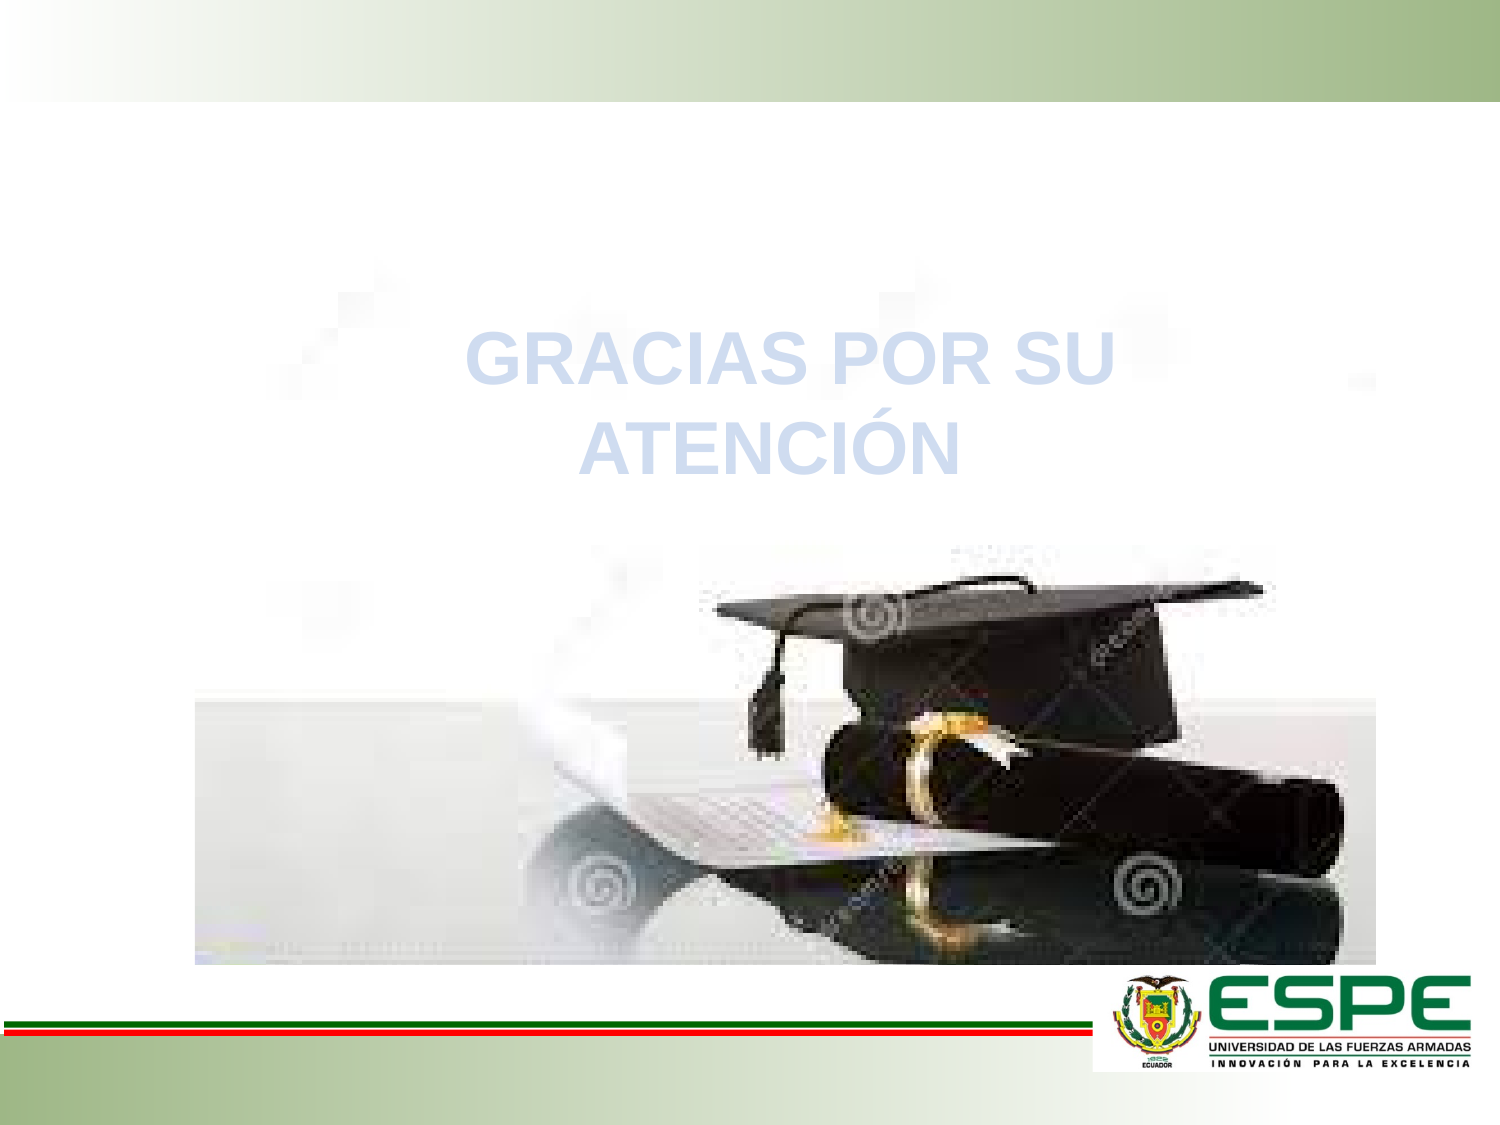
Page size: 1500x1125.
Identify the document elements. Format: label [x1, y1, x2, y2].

picture [194, 184, 1377, 965]
picture [1092, 968, 1495, 1072]
